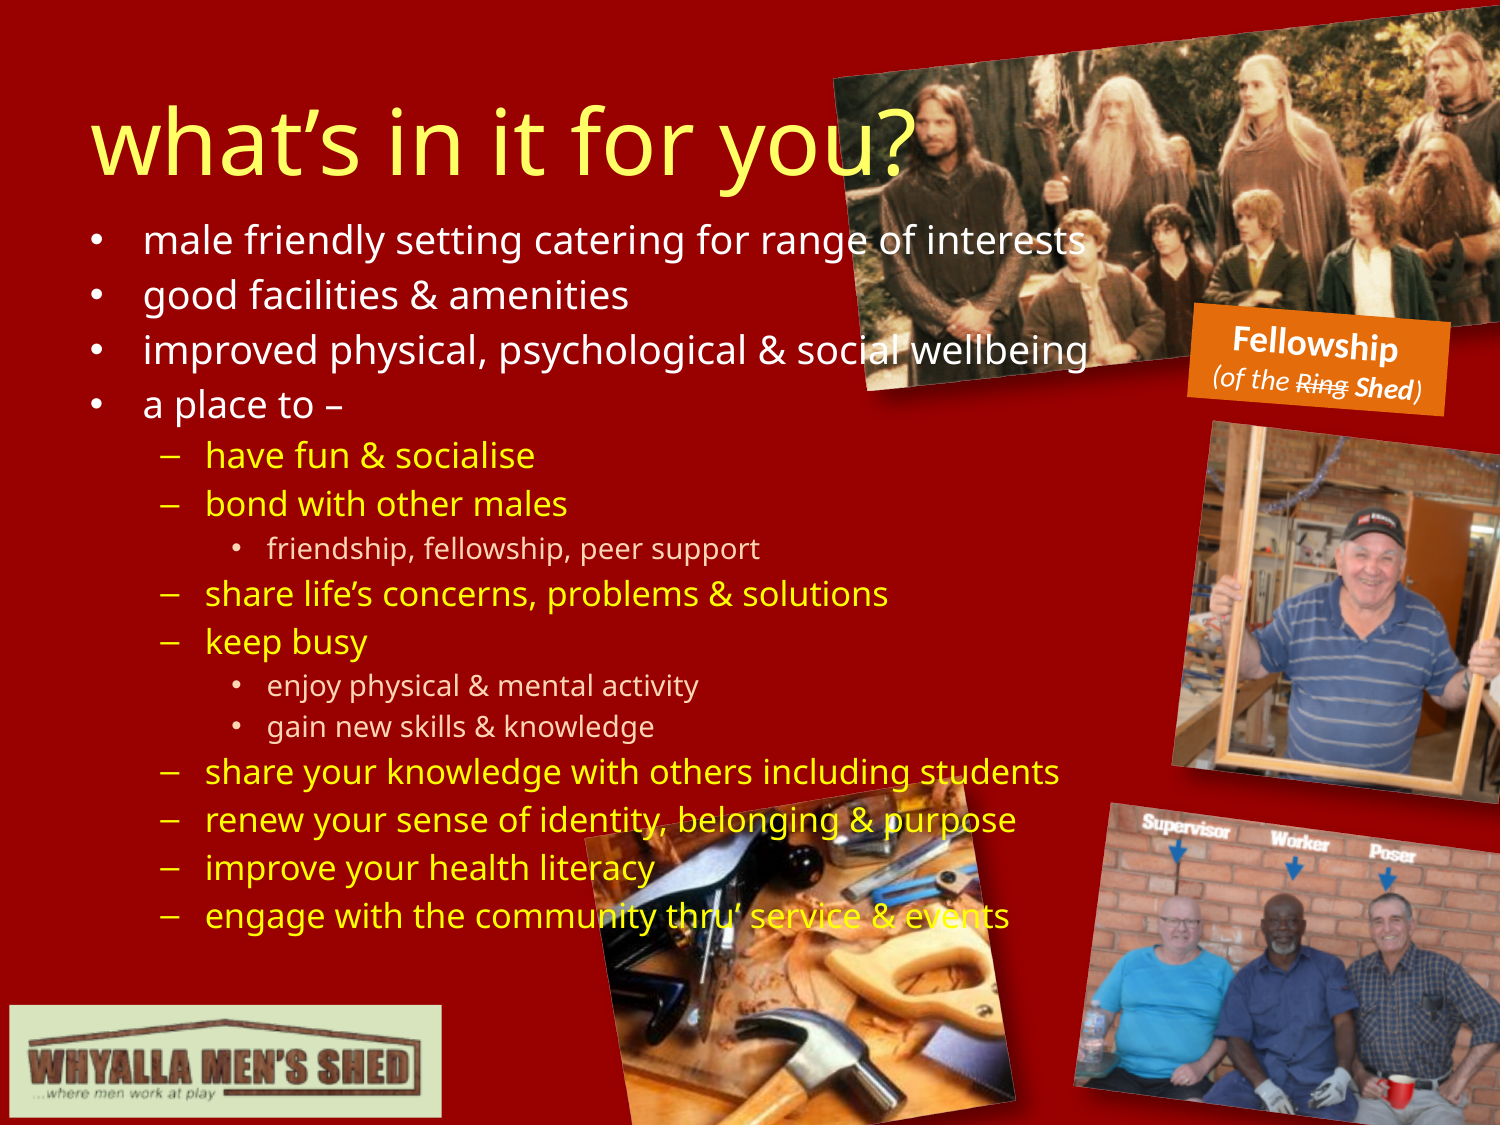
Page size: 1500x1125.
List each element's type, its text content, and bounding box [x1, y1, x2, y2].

picture [604, 803, 1015, 1125]
picture [1172, 421, 1500, 803]
picture [847, 6, 1500, 351]
text_box male friendly setting catering for range of interests good facilities & amenities improved physical, psychological & social wellbeing a place to – have fun & socialise bond with other males friendship, fellowship, peer support share life’s concerns, problems & solutions keep busy enjoy physical & mental activity gain new skills & knowledge share your knowledge with others including students renew your sense of identity, belonging & purpose improve your health literacy engage with the community thru’ service & events [74, 208, 1500, 951]
picture [21, 1016, 430, 1118]
text_box Fellowship (of the Ring Shed) [1187, 360, 1449, 417]
picture [1074, 803, 1500, 1125]
title what’s in it for you? [75, 45, 842, 208]
